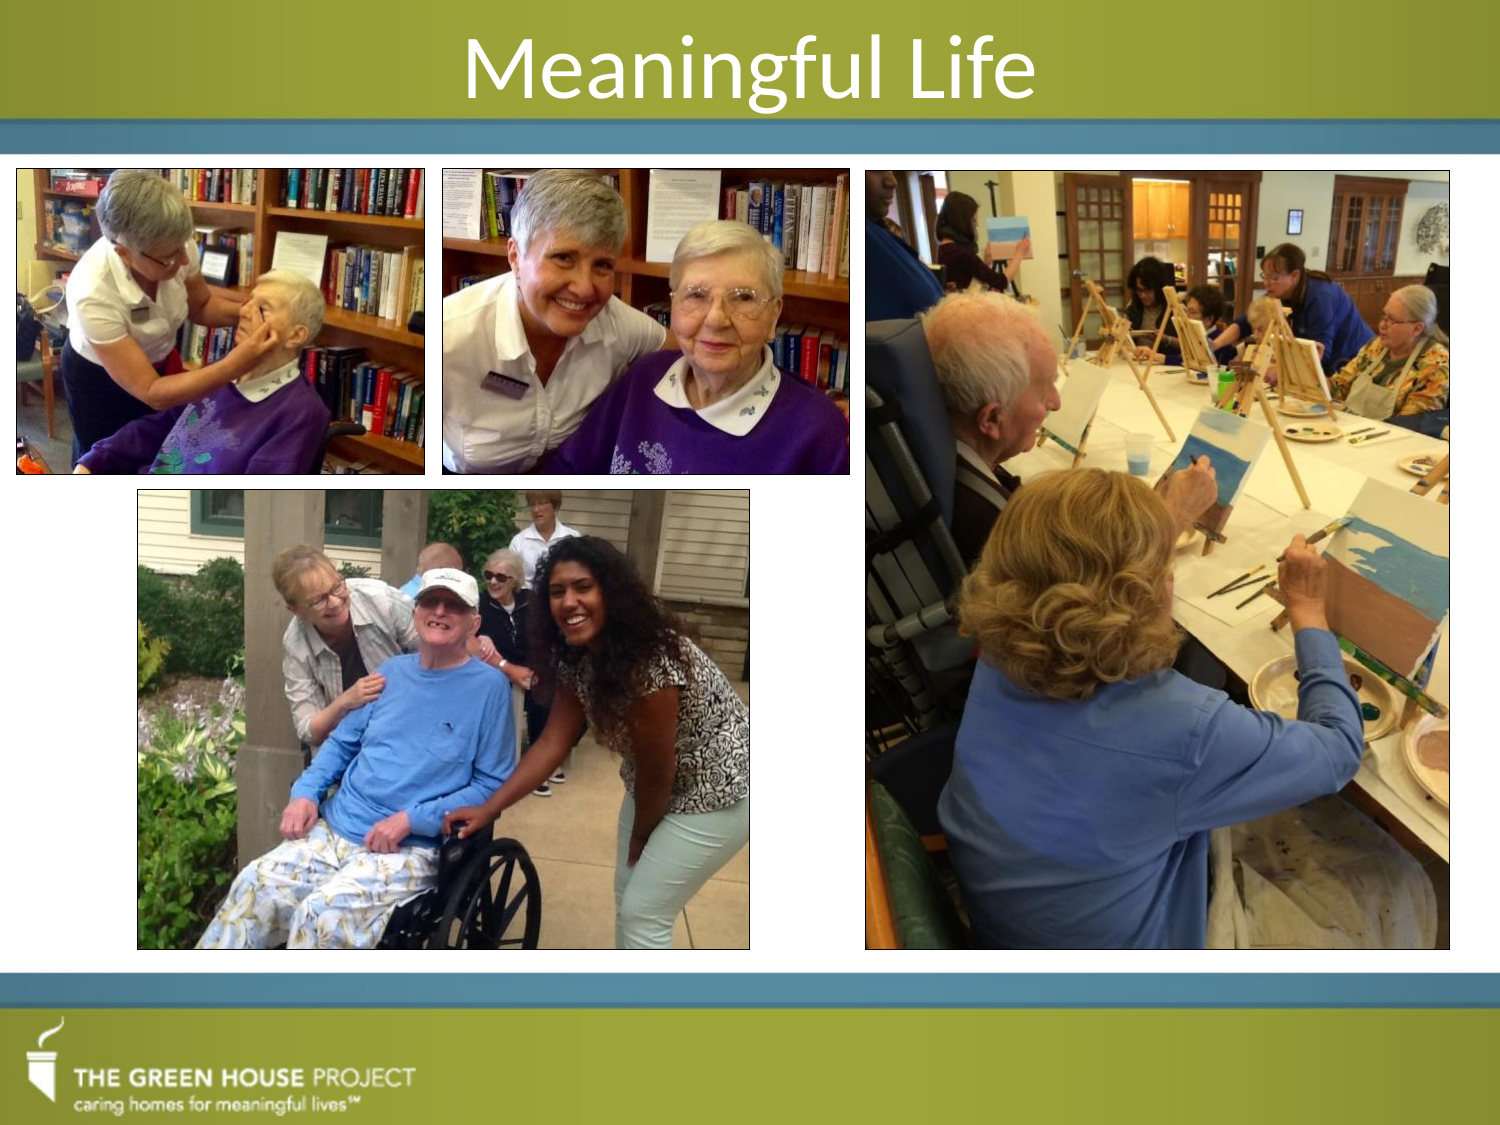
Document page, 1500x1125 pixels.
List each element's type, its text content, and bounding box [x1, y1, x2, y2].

title Meaningful Life [75, 0, 1425, 125]
picture [0, 0, 1500, 1125]
